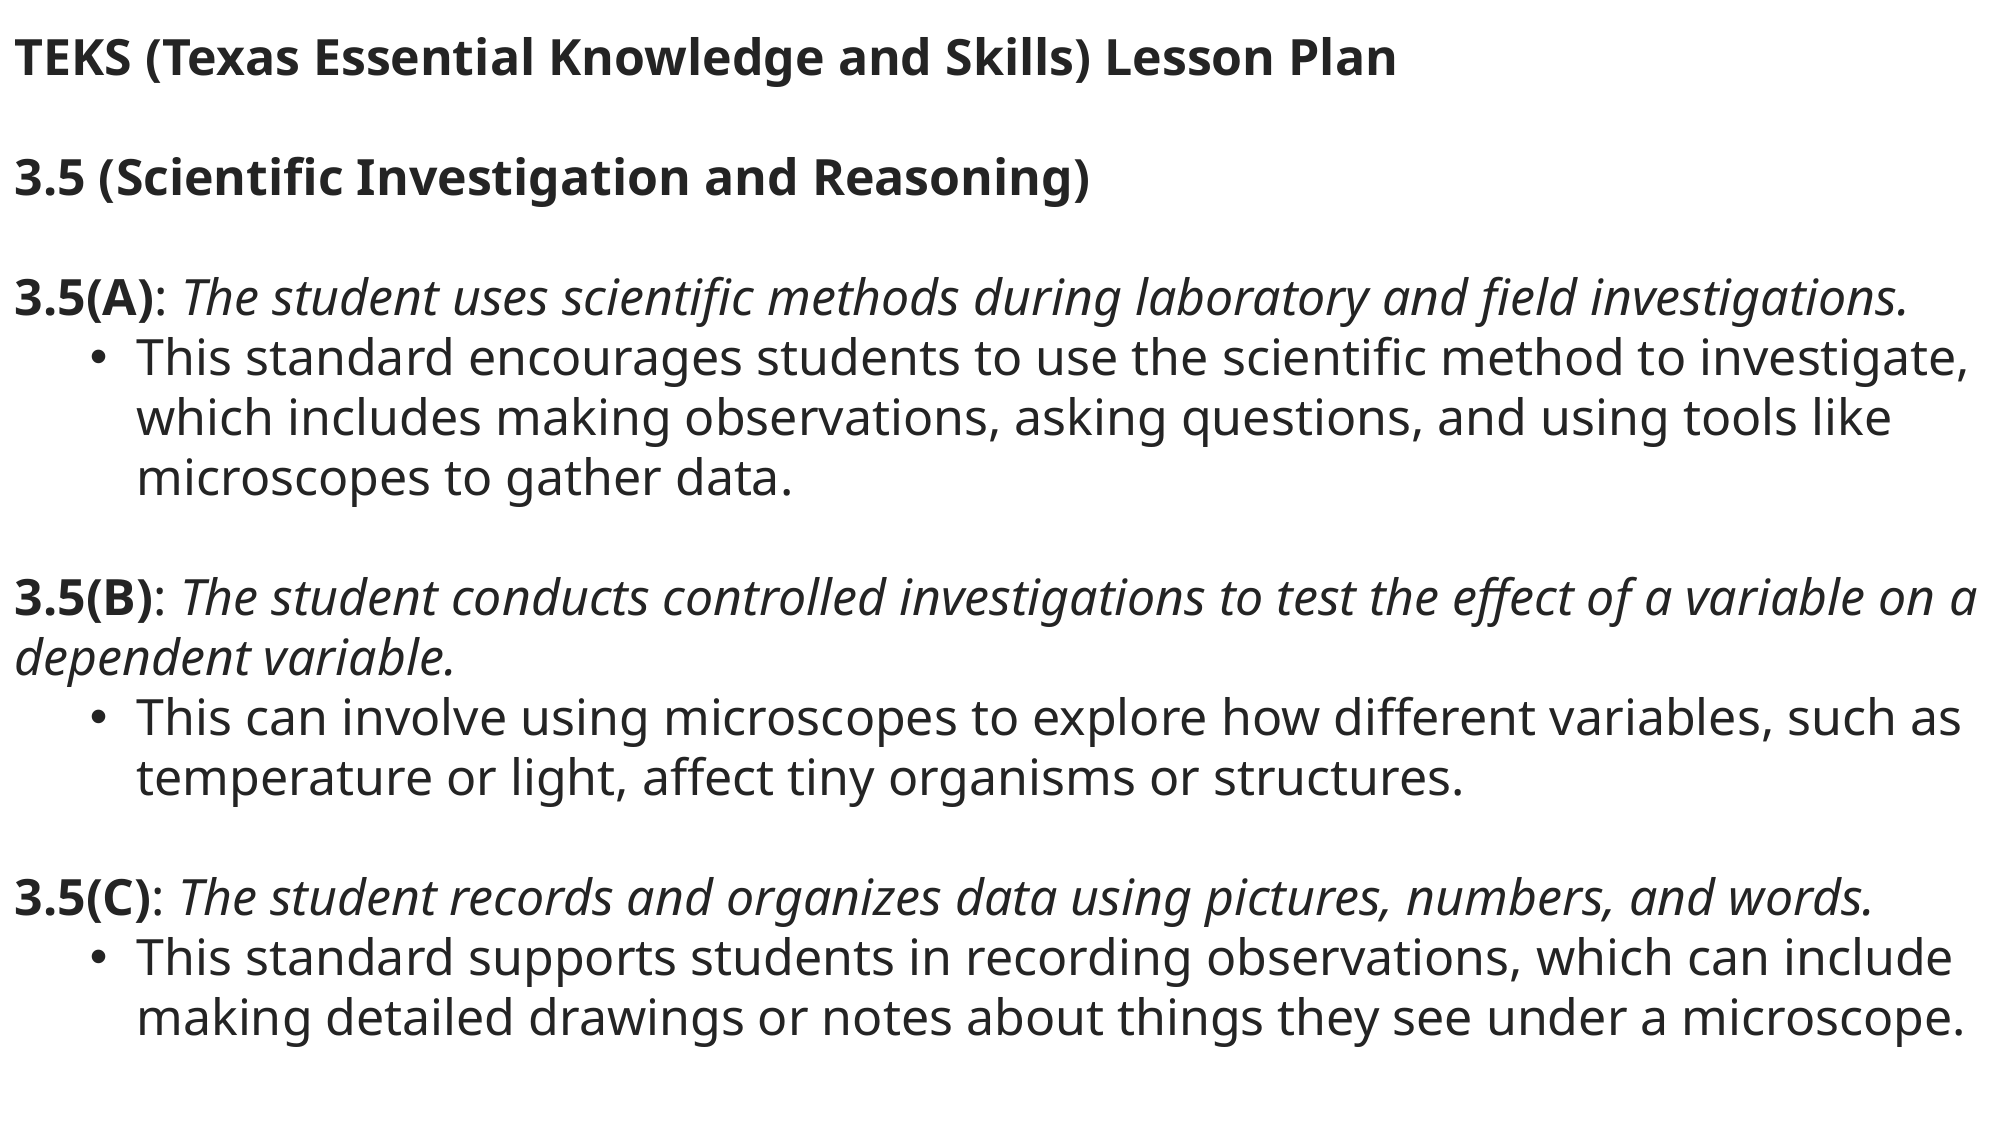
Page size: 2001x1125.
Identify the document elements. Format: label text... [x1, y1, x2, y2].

text_box TEKS (Texas Essential Knowledge and Skills) Lesson Plan 3.5 (Scientific Investigation and Reasoning) 3.5(A): The student uses scientific methods during laboratory and field investigations. This standard encourages students to use the scientific method to investigate, which includes making observations, asking questions, and using tools like microscopes to gather data. 3.5(B): The student conducts controlled investigations to test the effect of a variable on a dependent variable. This can involve using microscopes to explore how different variables, such as temperature or light, affect tiny organisms or structures. 3.5(C): The student records and organizes data using pictures, numbers, and words. This standard supports students in recording observations, which can include making detailed drawings or notes about things they see under a microscope. [0, 18, 2000, 1054]
